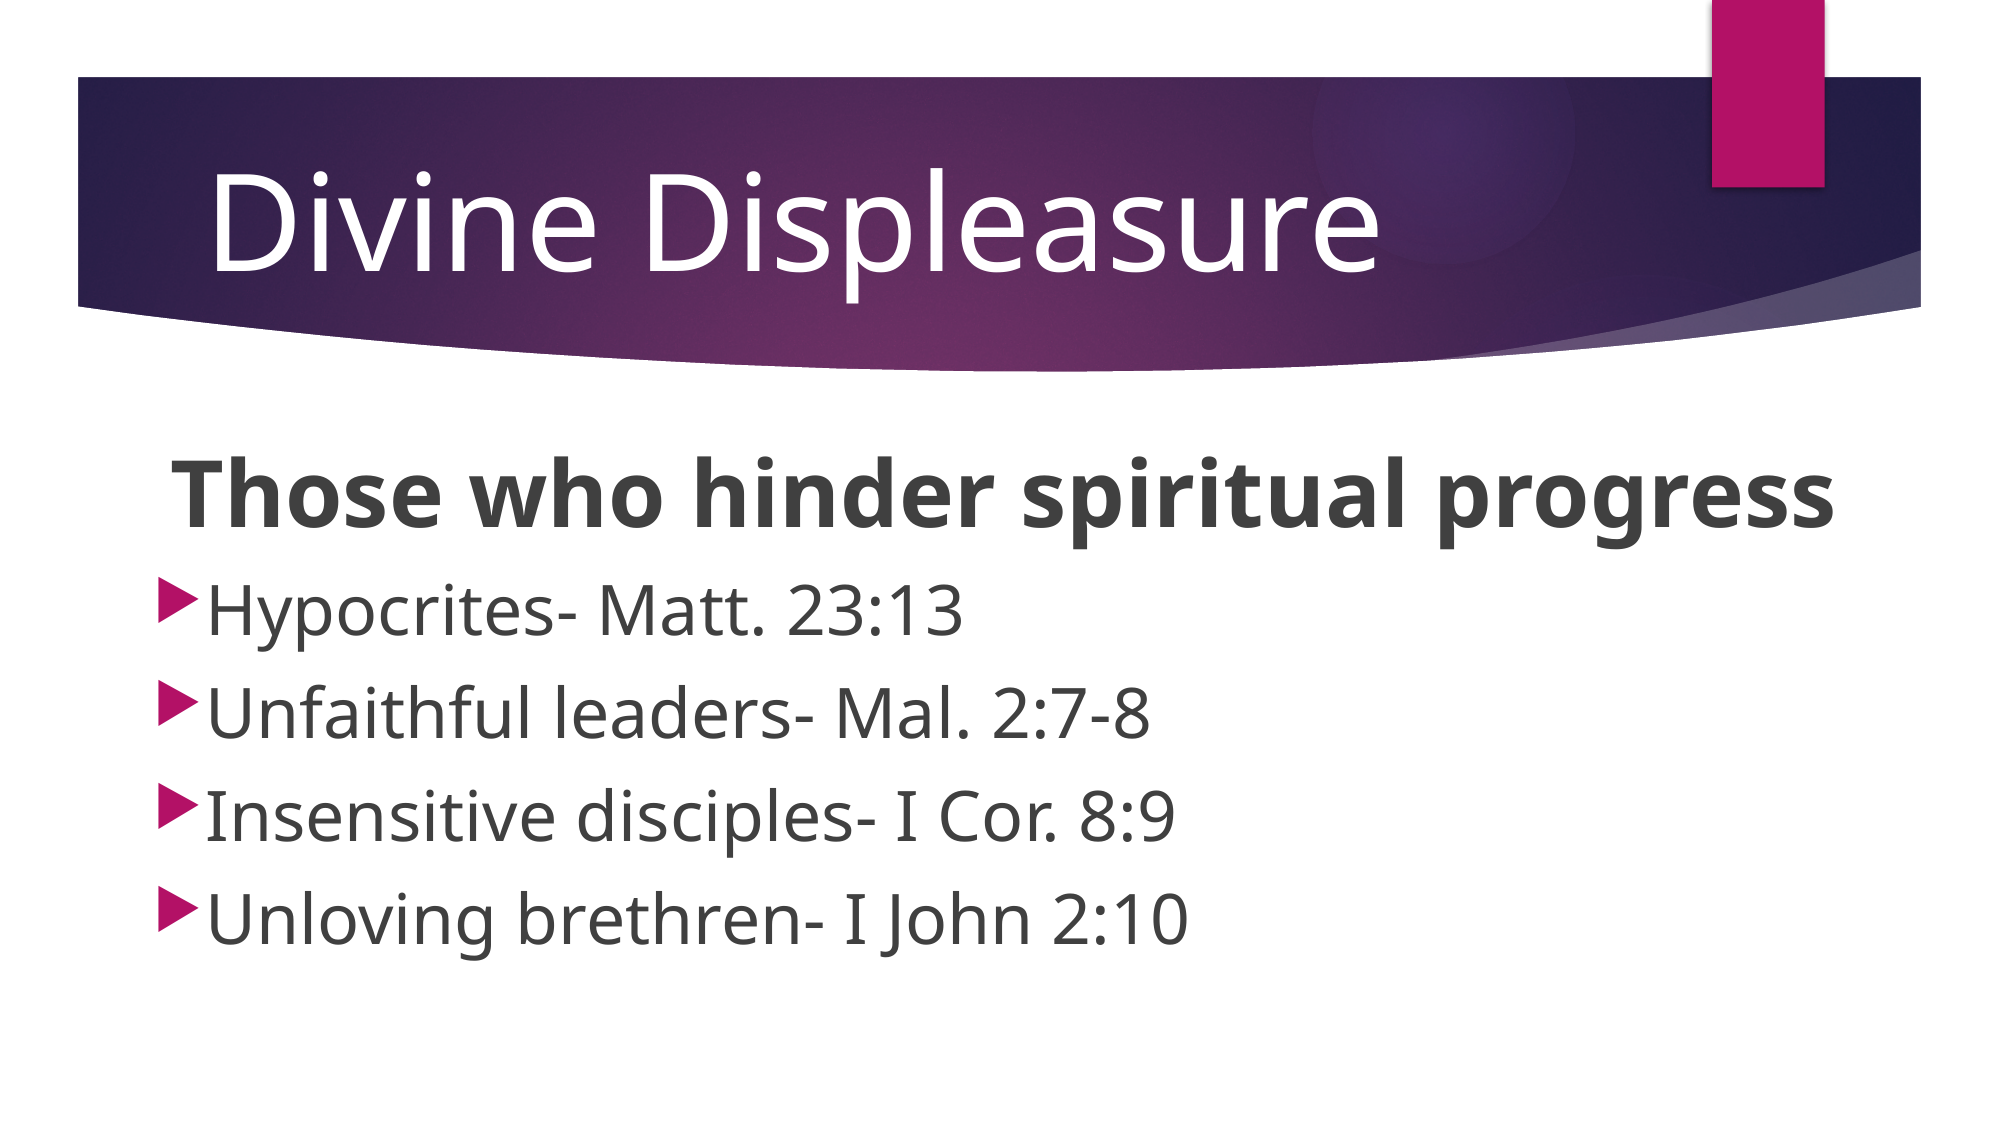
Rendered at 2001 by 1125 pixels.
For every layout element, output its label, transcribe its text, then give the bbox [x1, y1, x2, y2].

title Divine Displeasure [189, 159, 1627, 276]
list Those who hinder spiritual progress Hypocrites- Matt. 23:13 Unfaithful leaders- Mal. 2:7-8 Insensitive disciples- I Cor. 8:9 Unloving brethren- I John 2:10 [138, 427, 1871, 1069]
